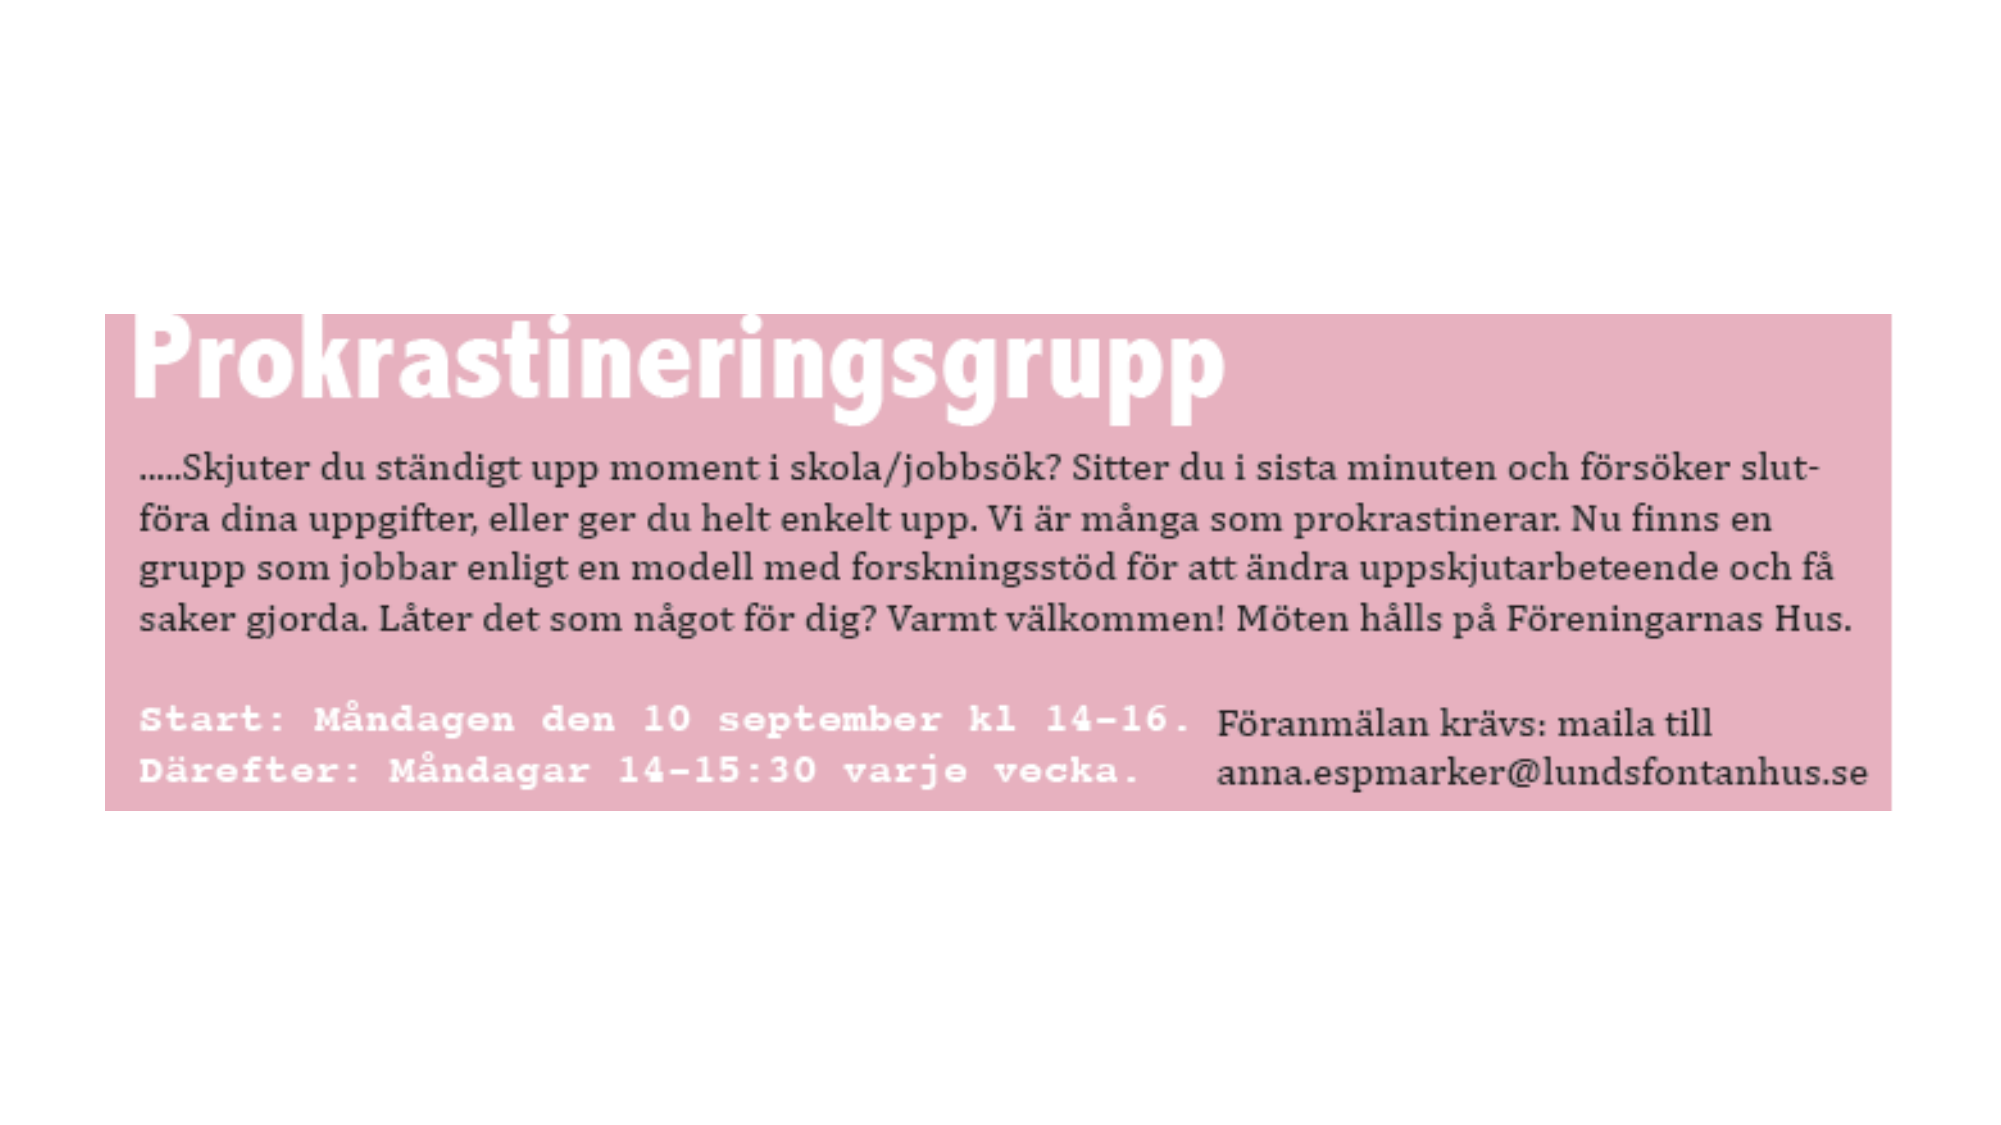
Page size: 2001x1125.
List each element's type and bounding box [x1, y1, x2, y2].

picture [105, 313, 1895, 811]
